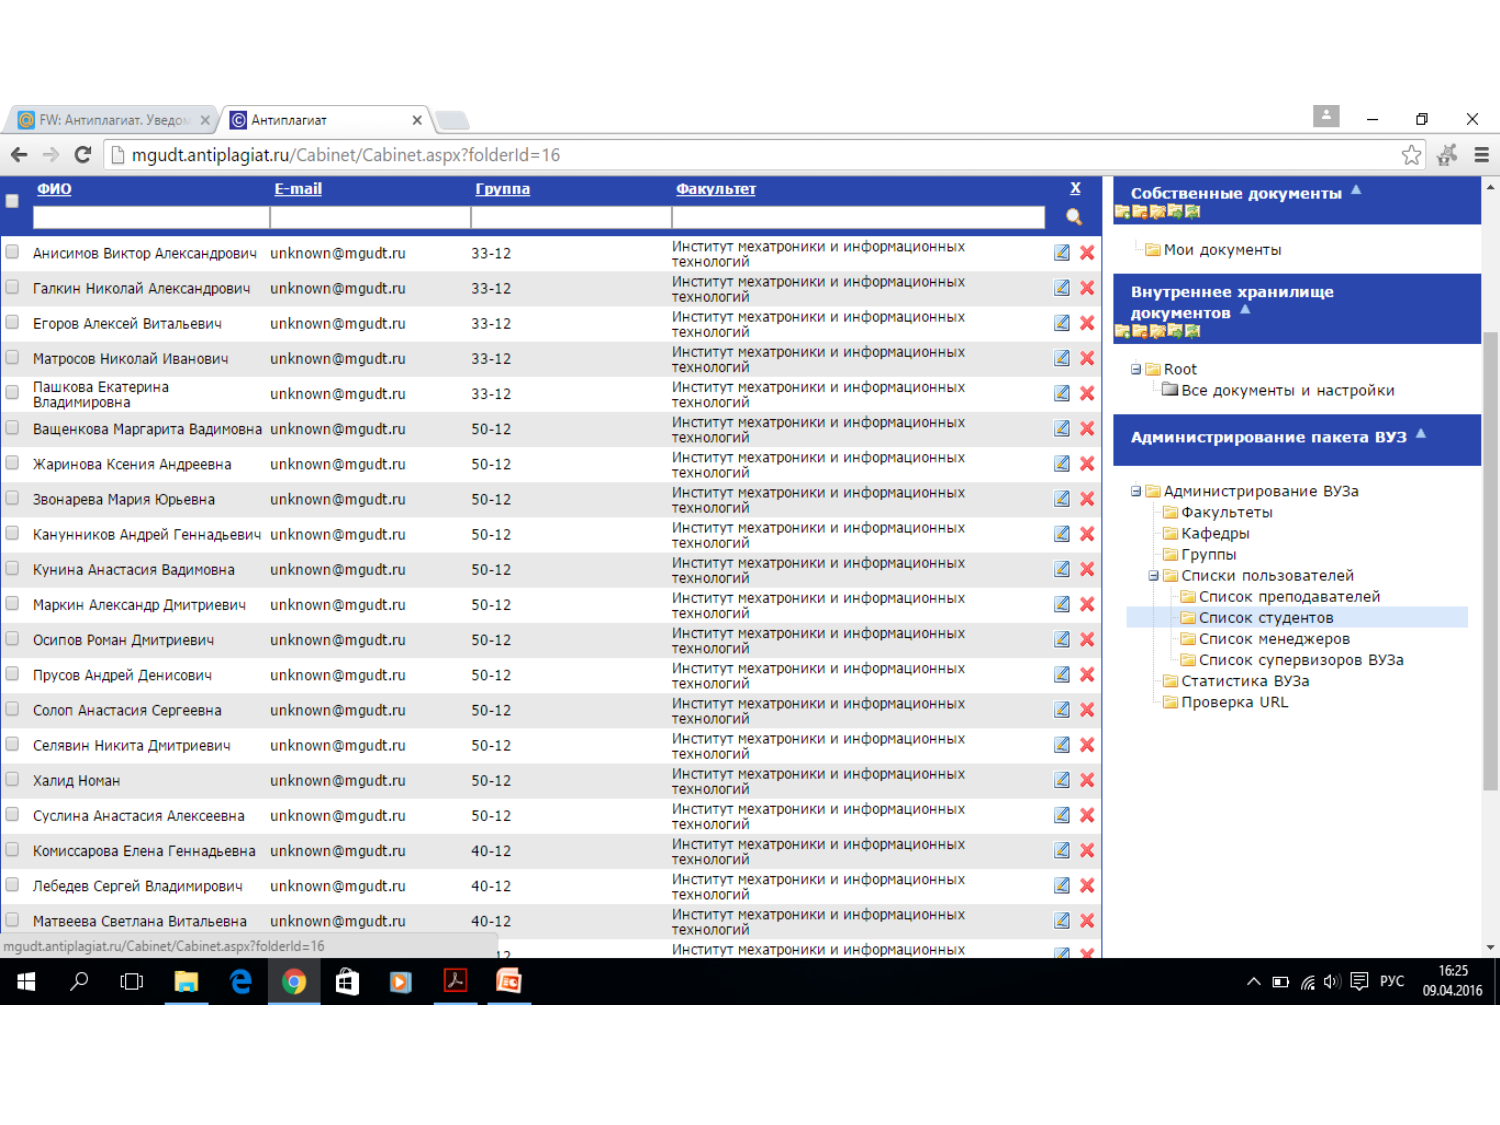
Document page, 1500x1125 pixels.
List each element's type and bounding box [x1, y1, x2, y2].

list [0, 105, 1500, 1006]
